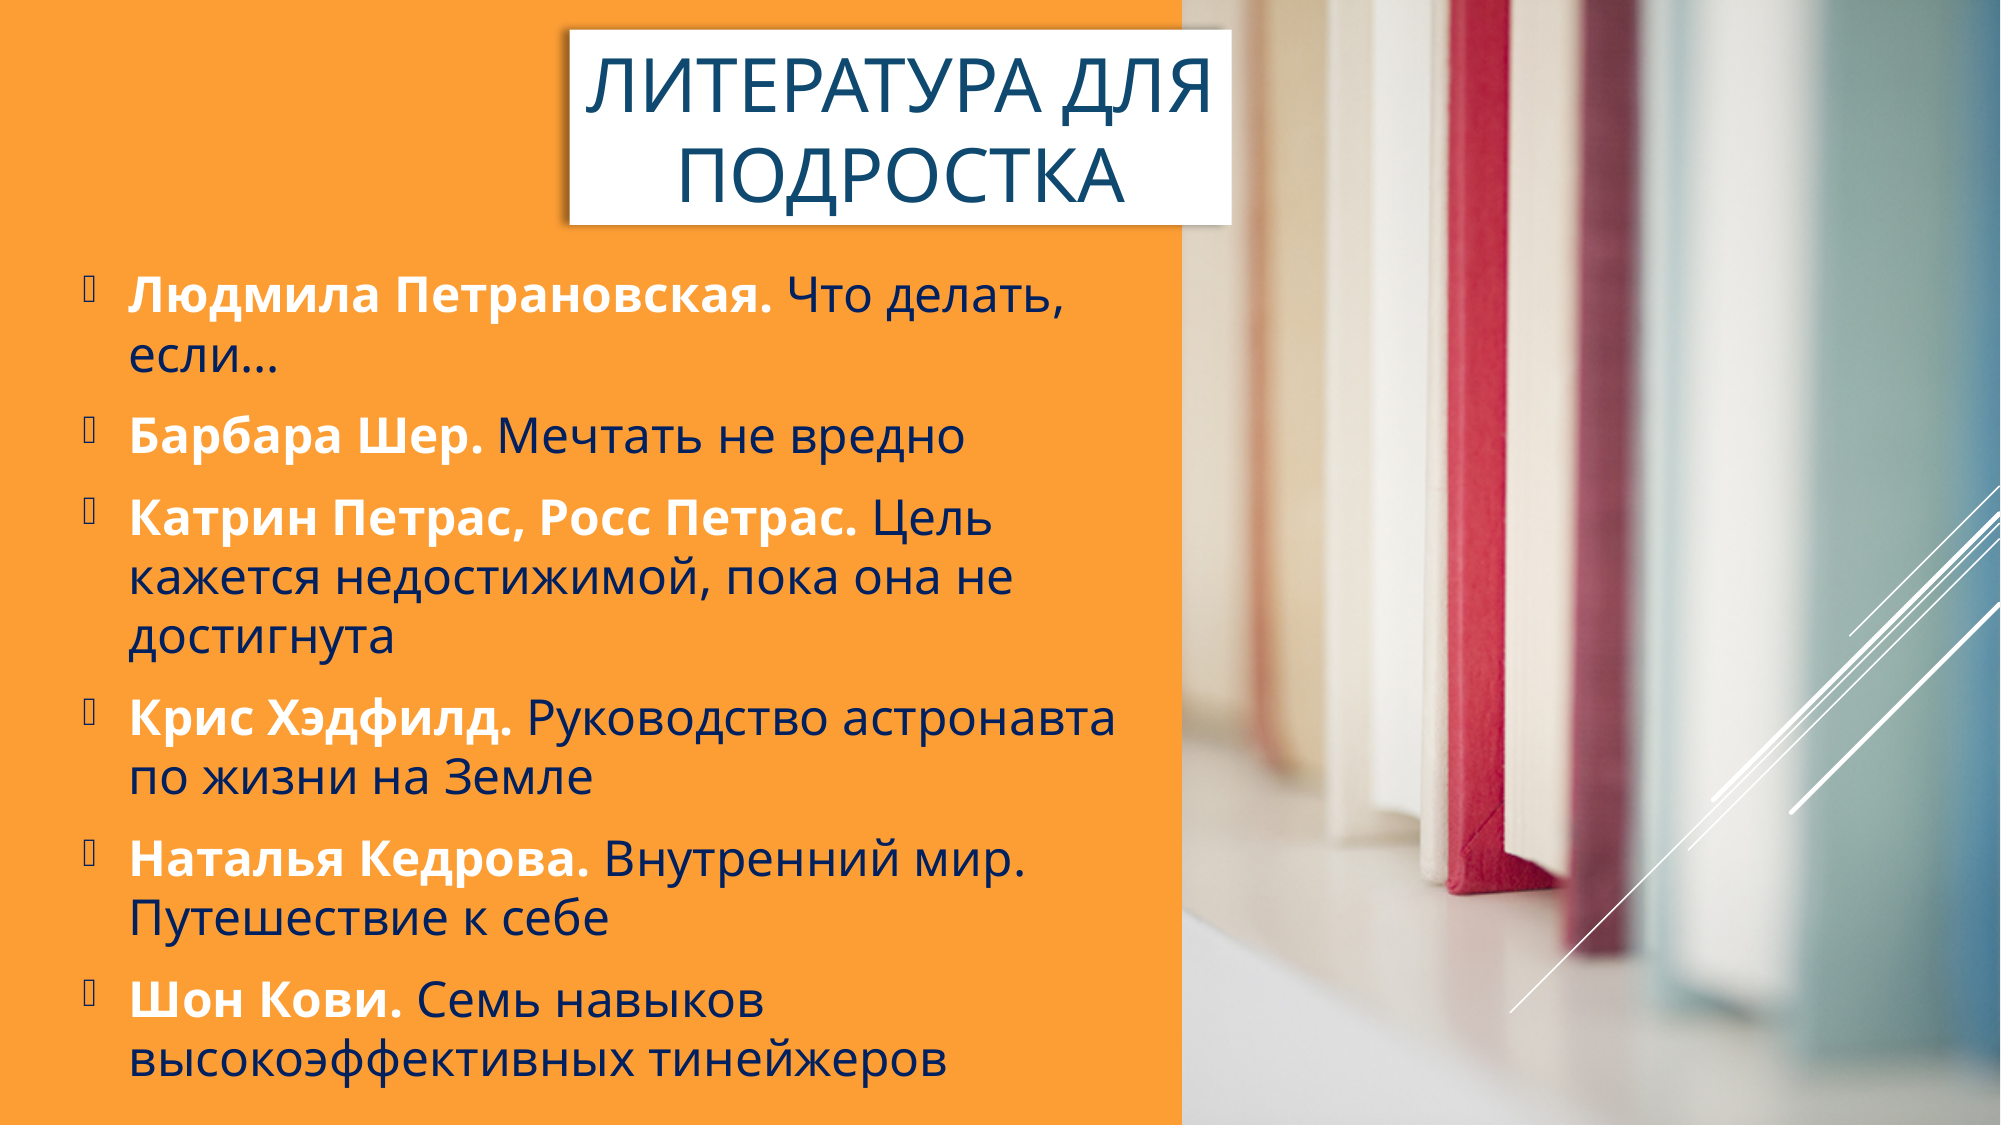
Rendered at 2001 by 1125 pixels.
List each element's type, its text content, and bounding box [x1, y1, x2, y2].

text_box [0, 0, 1181, 1125]
text_box ЛИТЕРАТУРА для подростка [569, 29, 1181, 225]
picture [1181, 0, 2001, 1125]
list Людмила Петрановская. Что делать, если… Барбара Шер. Мечтать не вредно Катрин Петрас, Росс Петрас. Цель кажется недостижимой, пока она не достигнута Крис Хэдфилд. Руководство астронавта по жизни на Земле Наталья Кедрова. Внутренний мир. Путешествие к себе Шон Кови. Семь навыков высокоэффективных тинейжеров [67, 252, 1181, 1098]
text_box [1510, 485, 2000, 1013]
